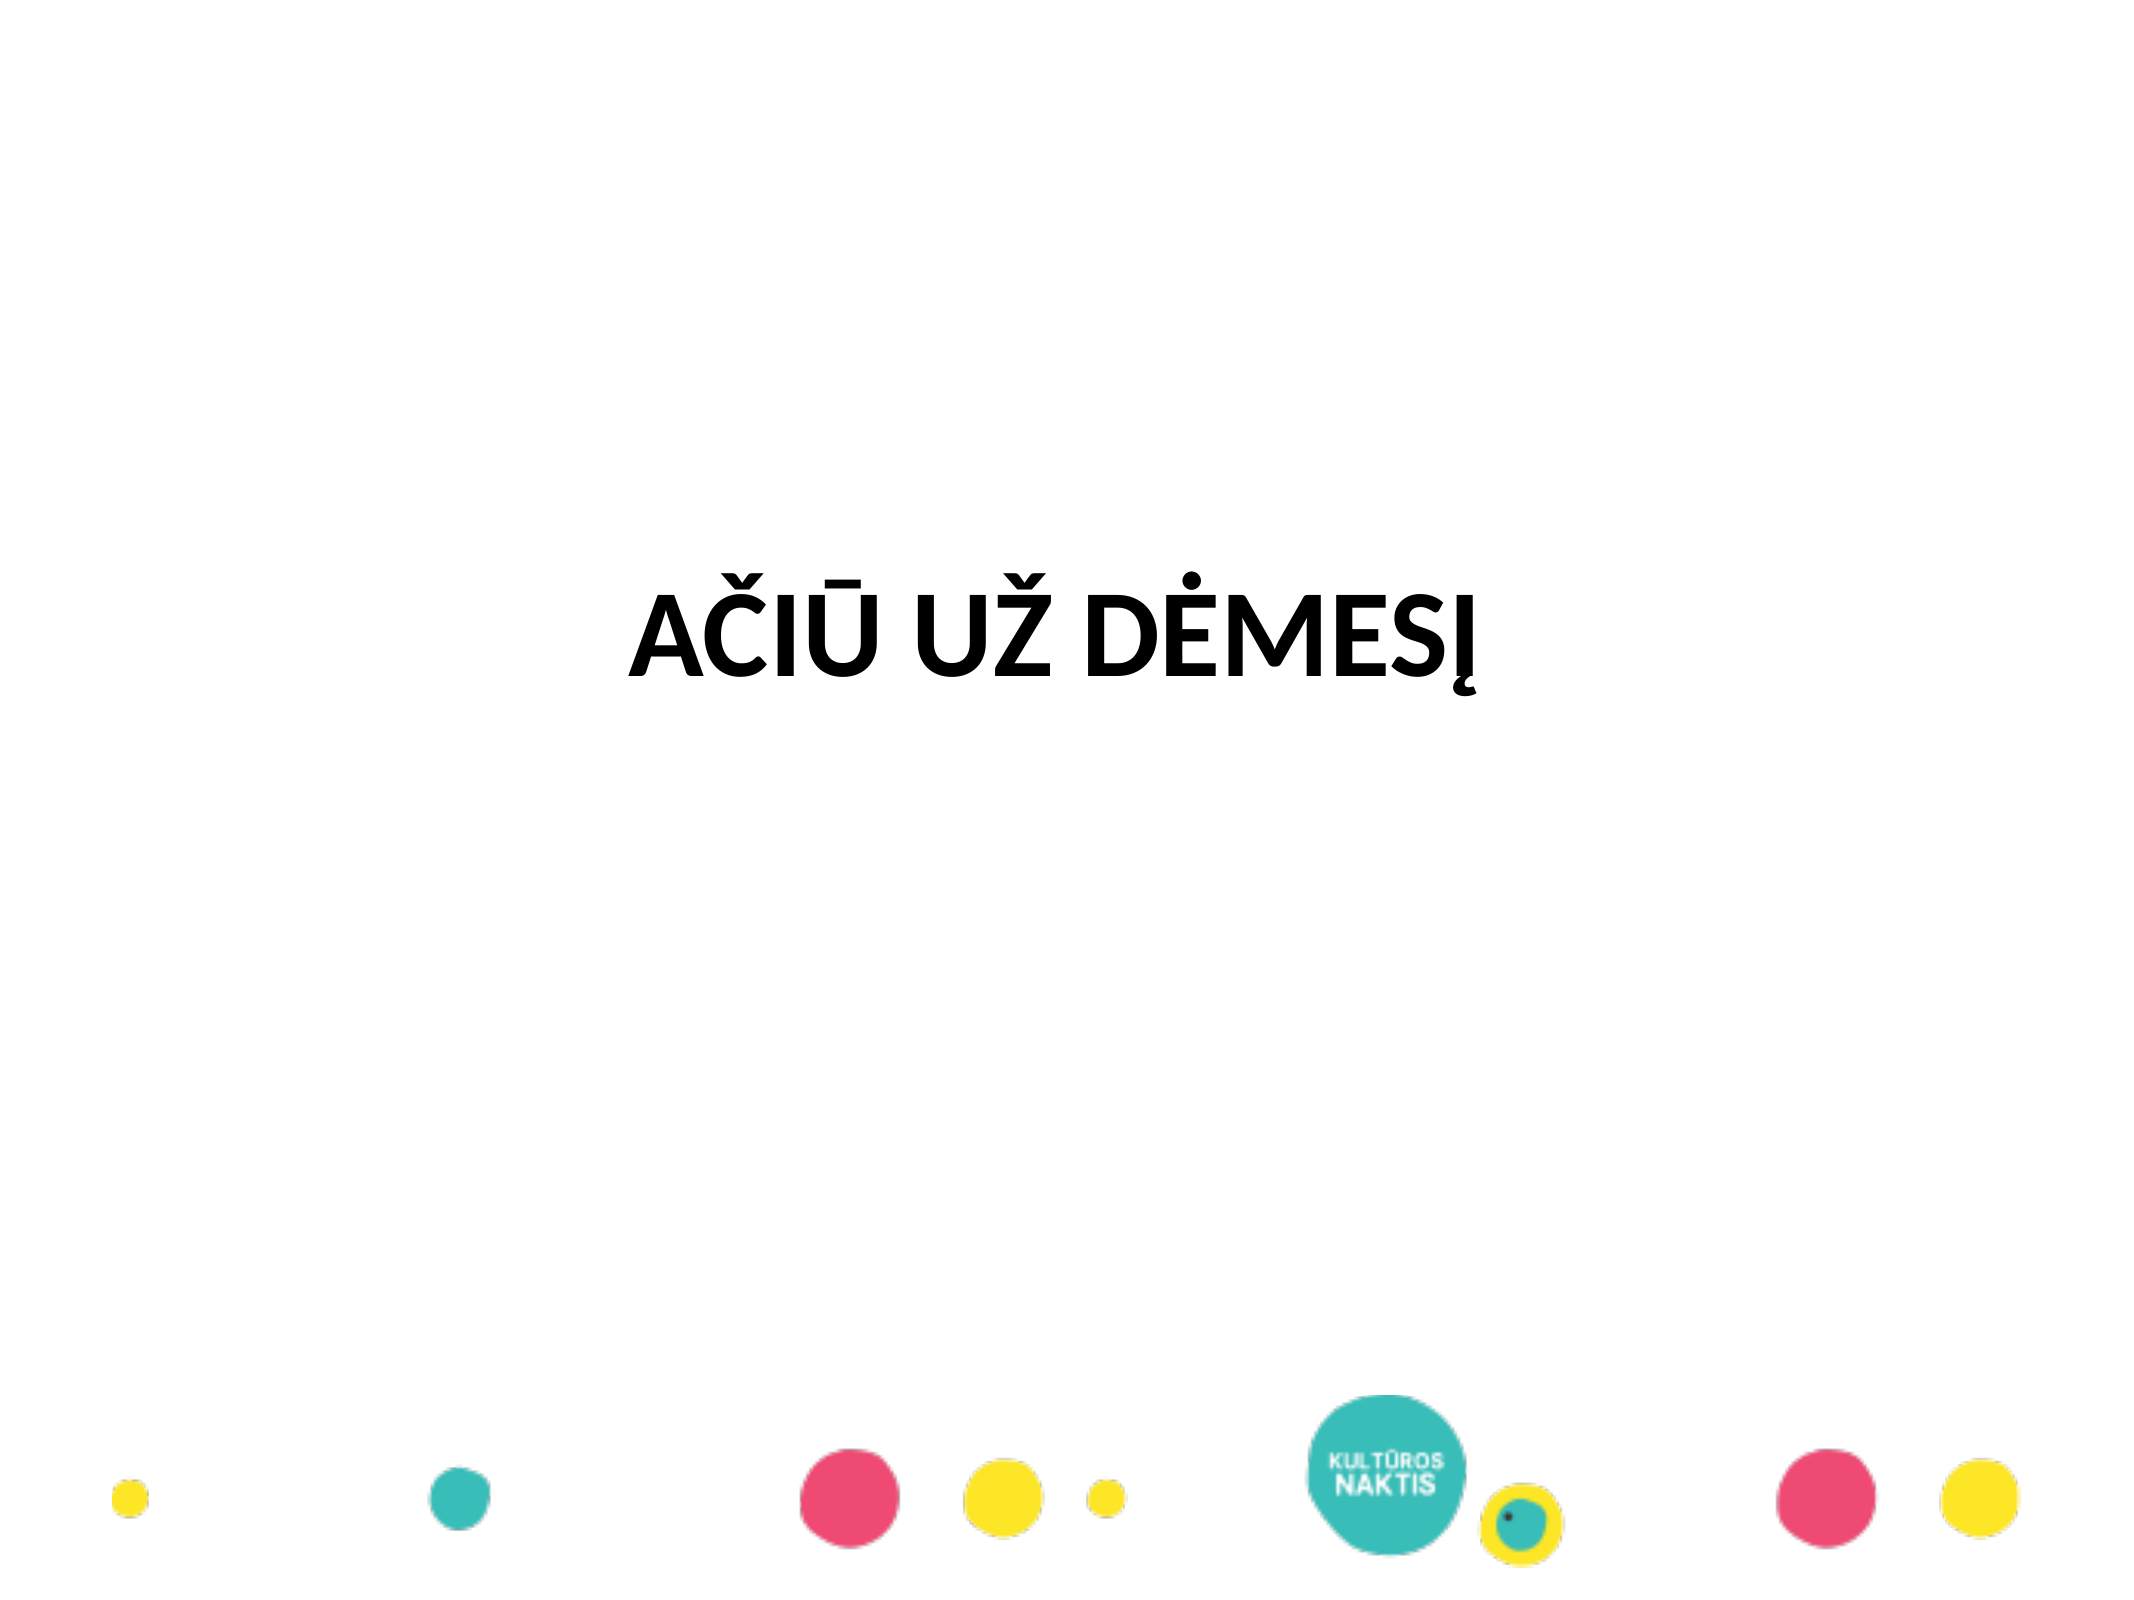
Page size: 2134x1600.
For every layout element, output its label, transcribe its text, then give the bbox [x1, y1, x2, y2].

picture [112, 1395, 2021, 1568]
title Ačiū už dėmesį [144, 551, 1967, 782]
